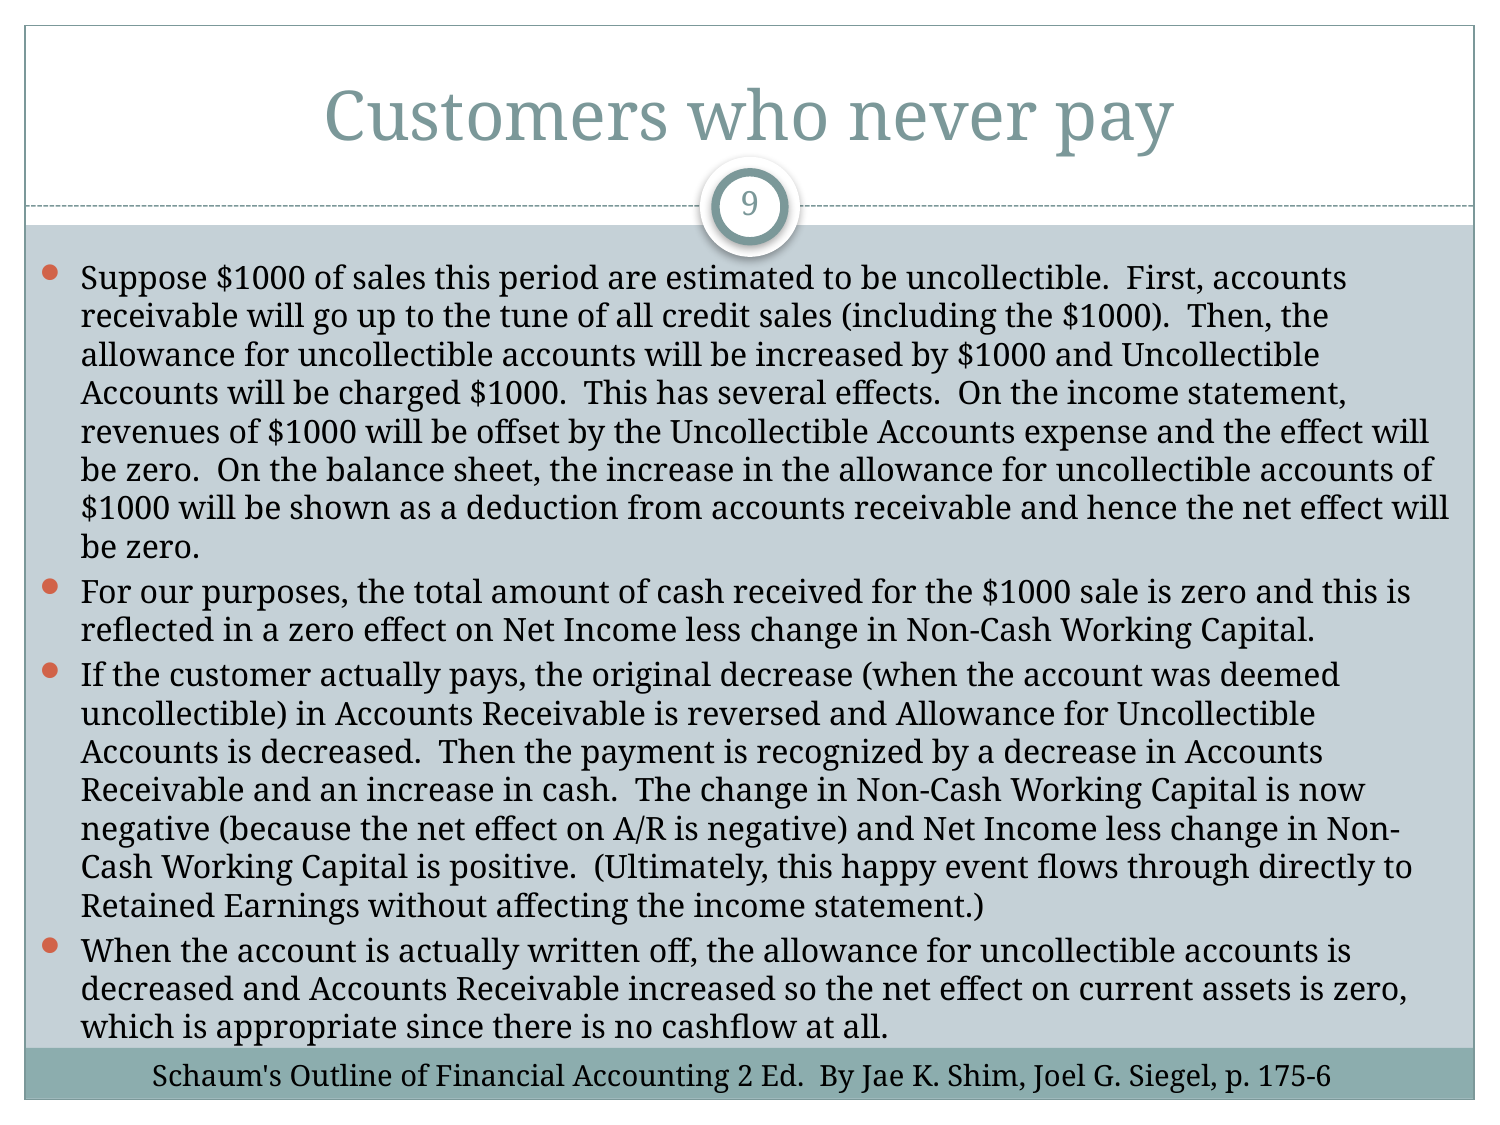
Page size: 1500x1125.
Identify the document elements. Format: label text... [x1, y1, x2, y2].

text_box Schaum's Outline of Financial Accounting 2 Ed. By Jae K. Shim, Joel G. Siegel, p. 175-6 [137, 1049, 1425, 1100]
slide_number 9 [712, 168, 788, 241]
list Suppose $1000 of sales this period are estimated to be uncollectible. First, accounts receivable will go up to the tune of all credit sales (including the $1000). Then, the allowance for uncollectible accounts will be increased by $1000 and Uncollectible Accounts will be charged $1000. This has several effects. On the income statement, revenues of $1000 will be offset by the Uncollectible Accounts expense and the effect will be zero. On the balance sheet, the increase in the allowance for uncollectible accounts of $1000 will be shown as a deduction from accounts receivable and hence the net effect will be zero. For our purposes, the total amount of cash received for the $1000 sale is zero and this is reflected in a zero effect on Net Income less change in Non-Cash Working Capital. If the customer actually pays, the original decrease (when the account was deemed uncollectible) in Accounts Receivable is reversed and Allowance for Uncollectible Accounts is decreased. Then the payment is recognized by a decrease in Accounts Receivable and an increase in cash. The change in Non-Cash Working Capital is now negative (because the net effect on A/R is negative) and Net Income less change in Non-Cash Working Capital is positive. (Ultimately, this happy event flows through directly to Retained Earnings without affecting the income statement.) When the account is actually written off, the allowance for uncollectible accounts is decreased and Accounts Receivable increased so the net effect on current assets is zero, which is appropriate since there is no cashflow at all. [24, 249, 1475, 1063]
title Customers who never pay [49, 37, 1450, 162]
